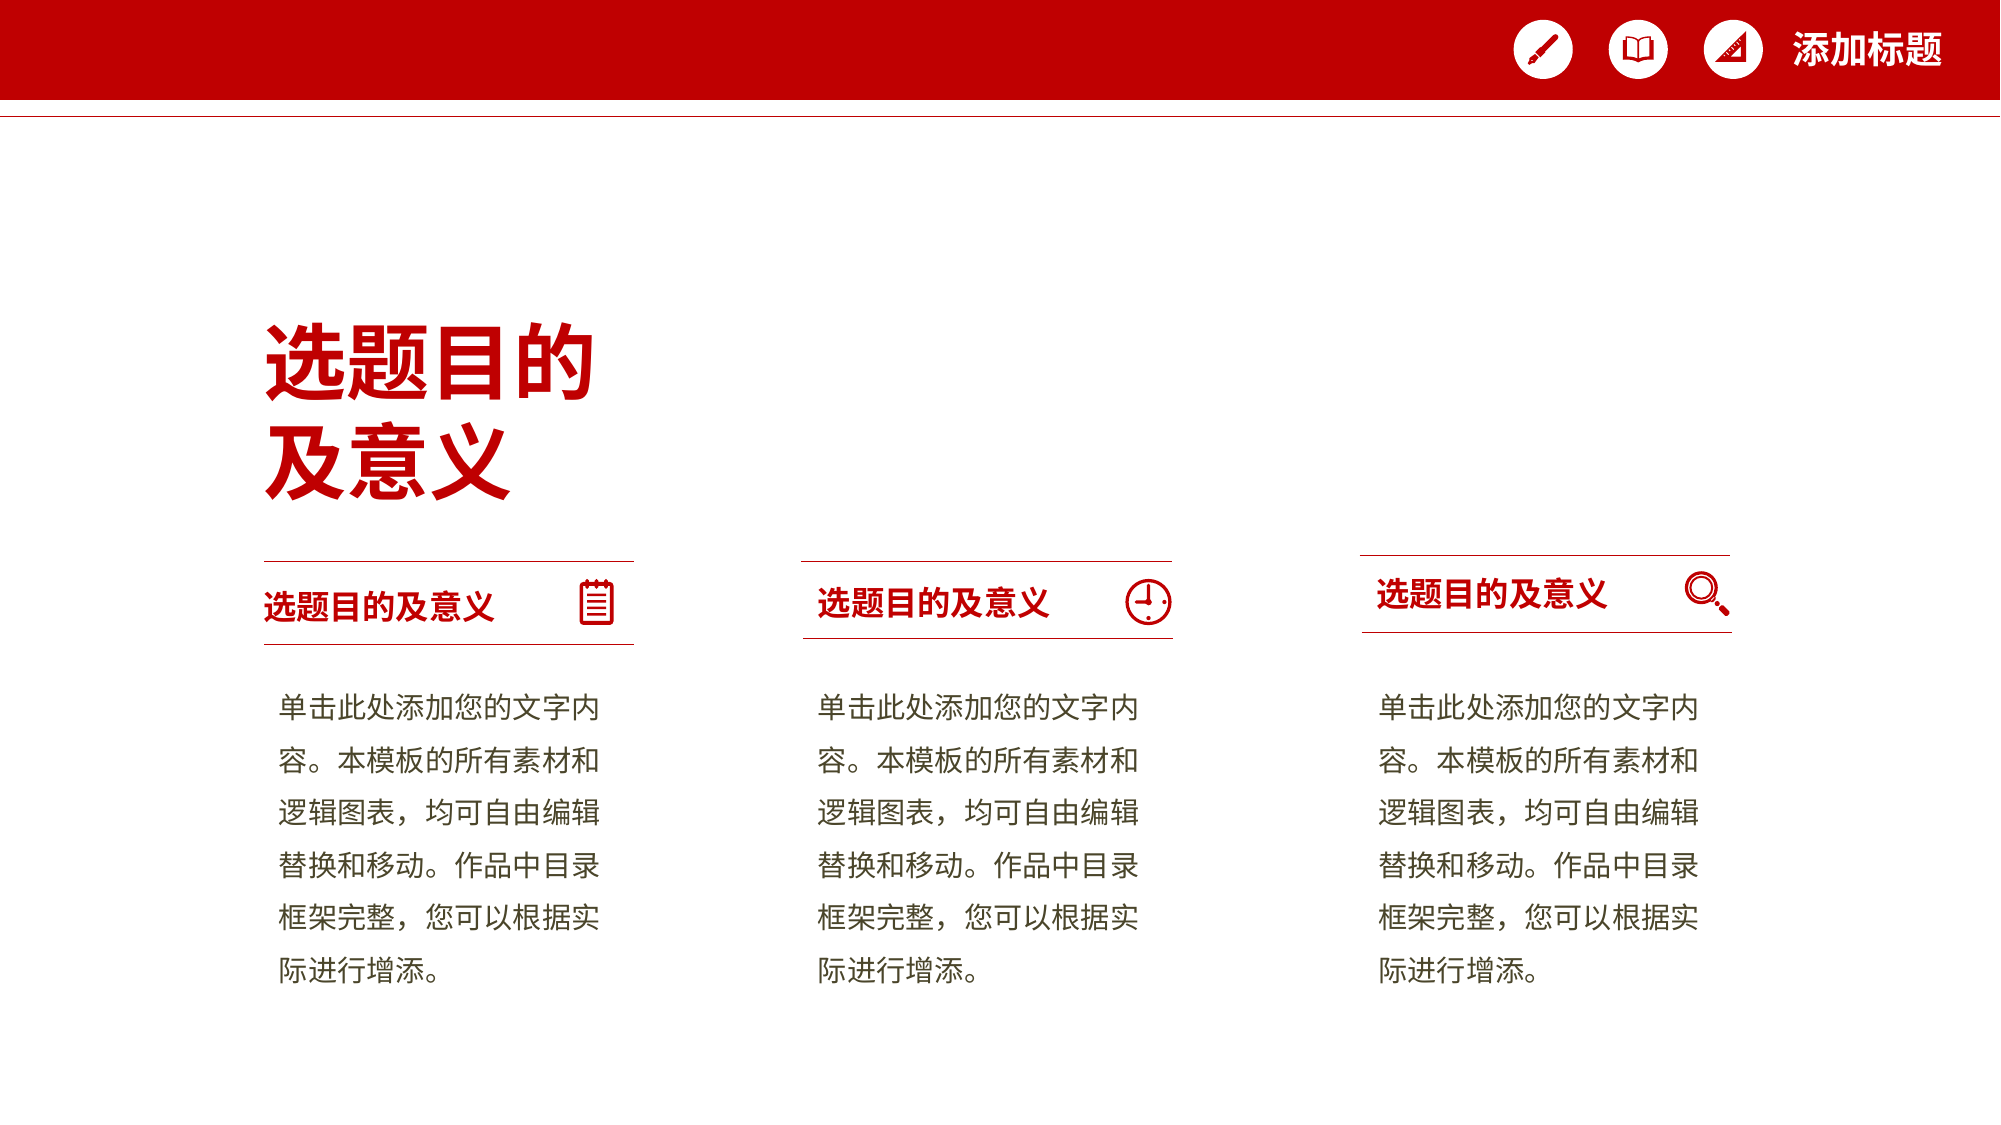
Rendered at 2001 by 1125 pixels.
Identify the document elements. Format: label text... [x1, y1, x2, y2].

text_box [1513, 19, 1763, 79]
text_box [1684, 571, 1730, 616]
text_box 选题目的 及意义 [248, 302, 612, 518]
text_box [1125, 578, 1172, 626]
text_box 单击此处添加您的文字内容。本模板的所有素材和逻辑图表，均可自由编辑替换和移动。作品中目录框架完整，您可以根据实际进行增添。 [803, 664, 1174, 995]
text_box 添加标题 [1777, 19, 1985, 79]
text_box 选题目的及意义 [803, 574, 1066, 630]
text_box 单击此处添加您的文字内容。本模板的所有素材和逻辑图表，均可自由编辑替换和移动。作品中目录框架完整，您可以根据实际进行增添。 [264, 664, 635, 995]
text_box 选题目的及意义 [1361, 565, 1624, 621]
text_box [0, 0, 2000, 101]
text_box 选题目的及意义 [248, 578, 511, 634]
text_box [579, 578, 614, 625]
text_box 单击此处添加您的文字内容。本模板的所有素材和逻辑图表，均可自由编辑替换和移动。作品中目录框架完整，您可以根据实际进行增添。 [1363, 664, 1734, 995]
